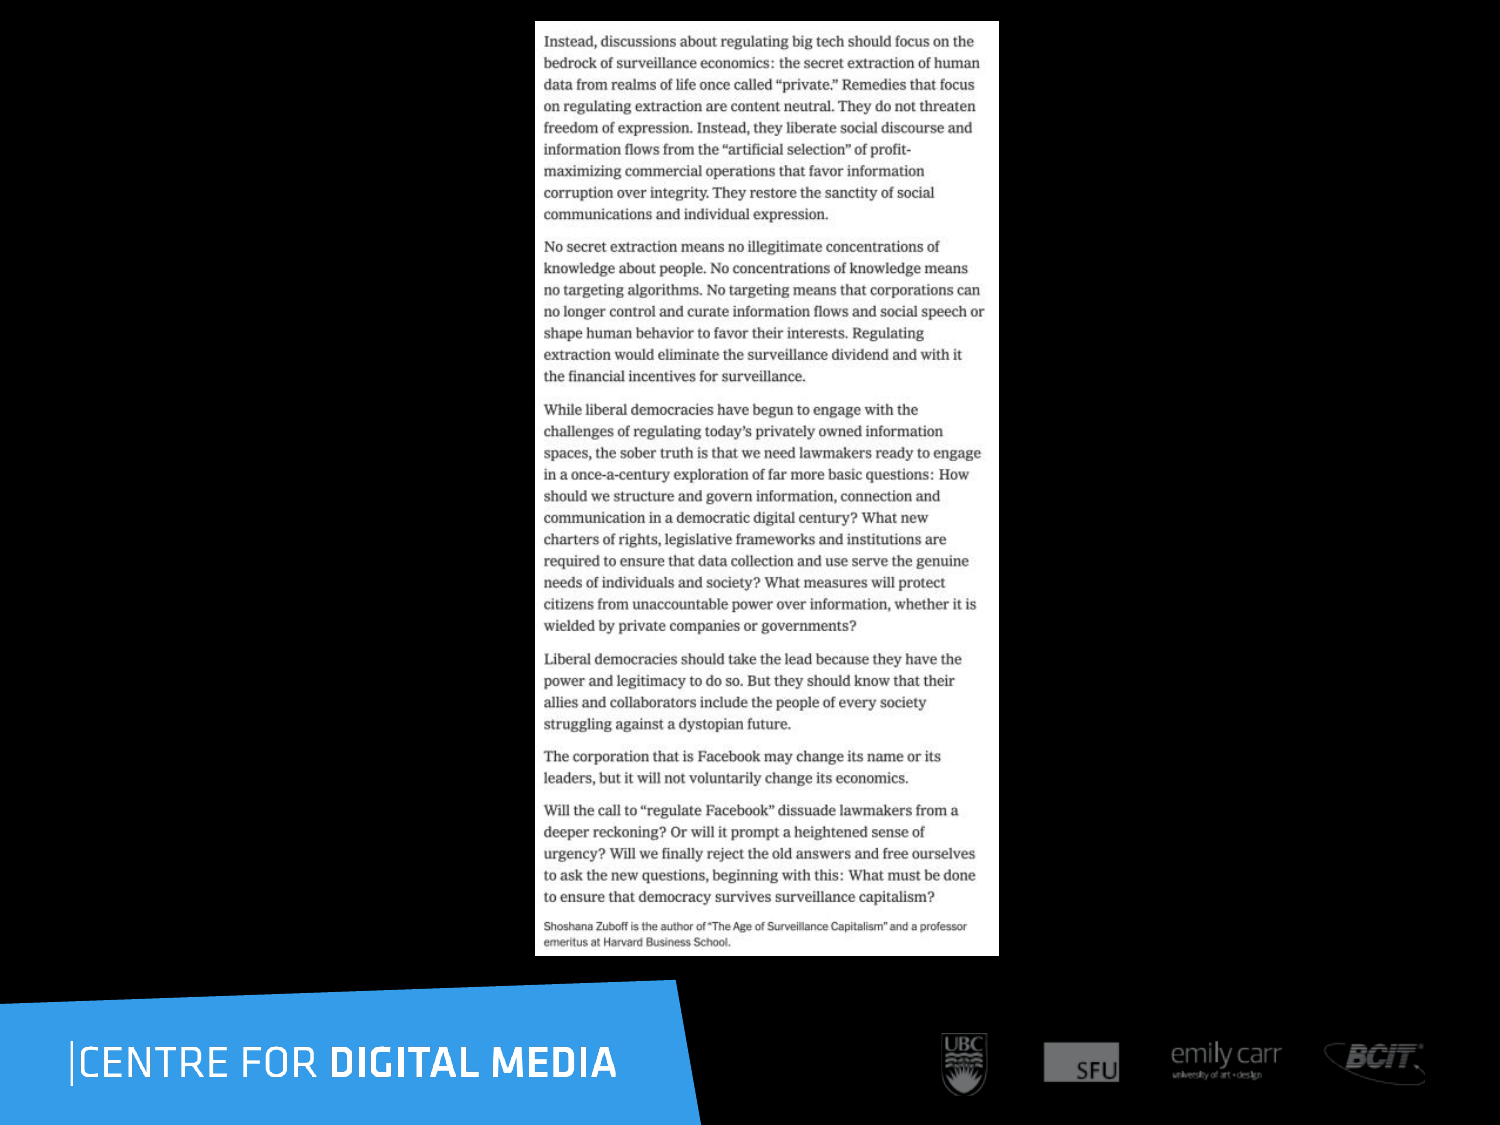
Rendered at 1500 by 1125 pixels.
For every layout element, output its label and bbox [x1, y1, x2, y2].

picture [535, 21, 1000, 957]
